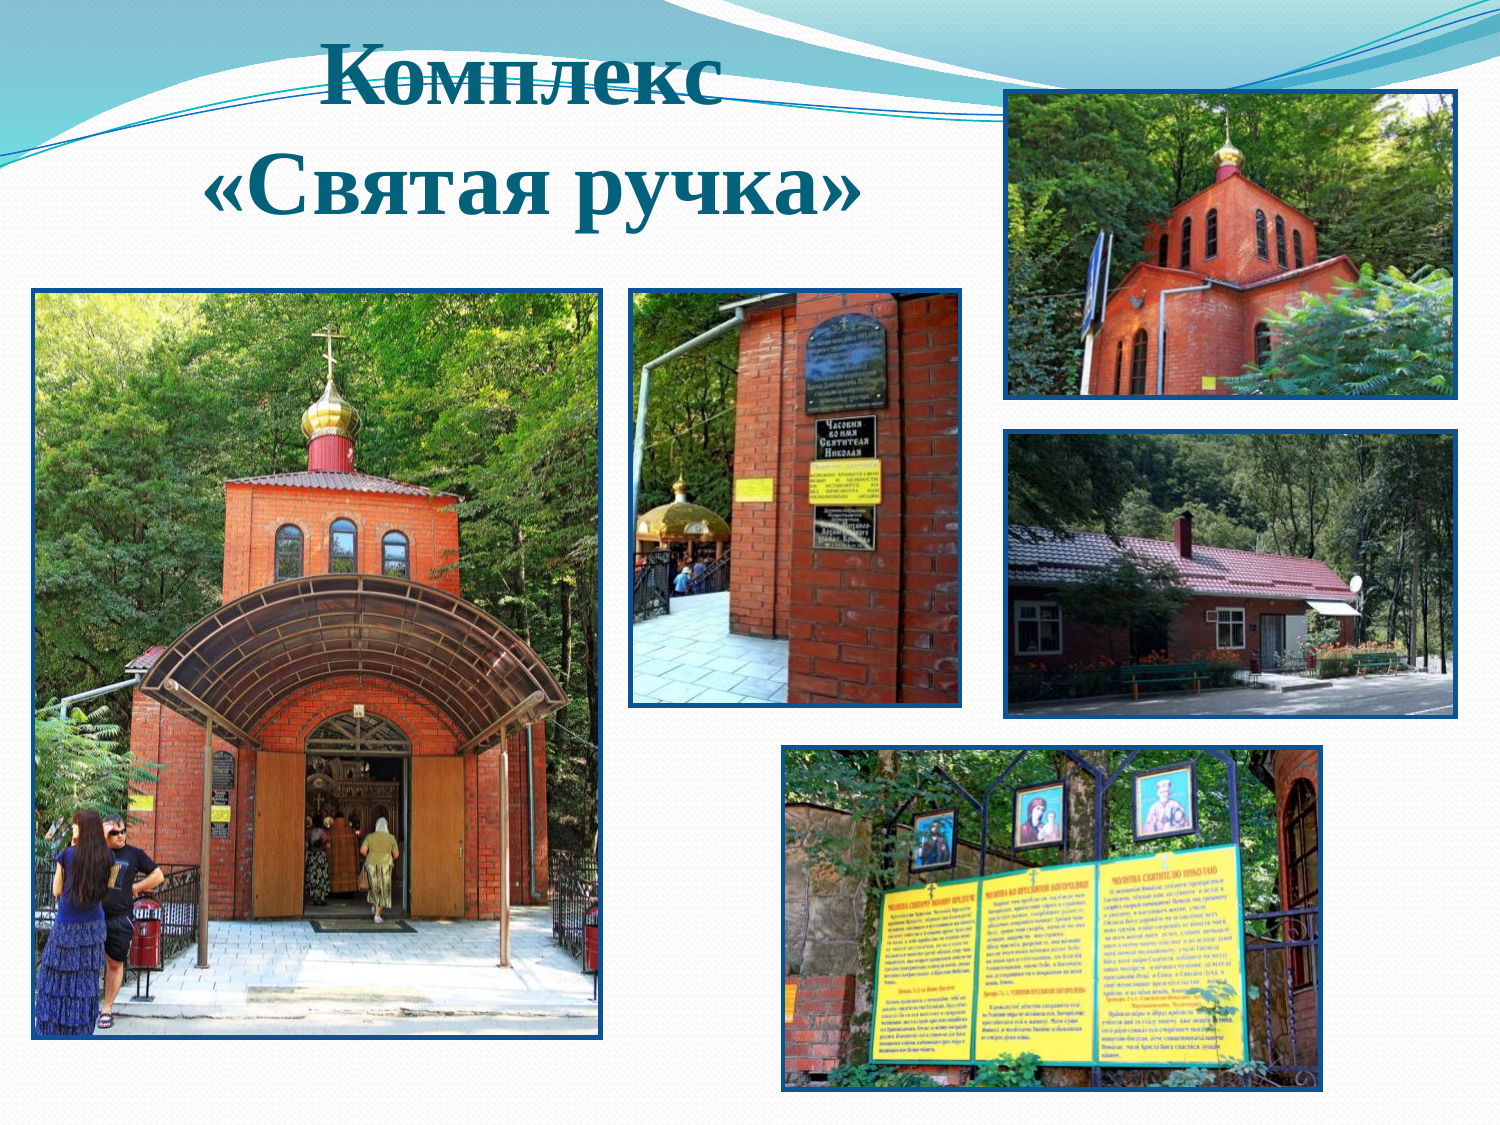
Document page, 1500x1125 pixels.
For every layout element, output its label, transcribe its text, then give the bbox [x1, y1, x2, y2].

picture [1007, 93, 1454, 396]
picture [632, 292, 959, 704]
picture [784, 749, 1319, 1088]
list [34, 292, 599, 1036]
title Комплекс «Святая ручка» [35, 45, 1032, 233]
picture [1007, 433, 1454, 716]
